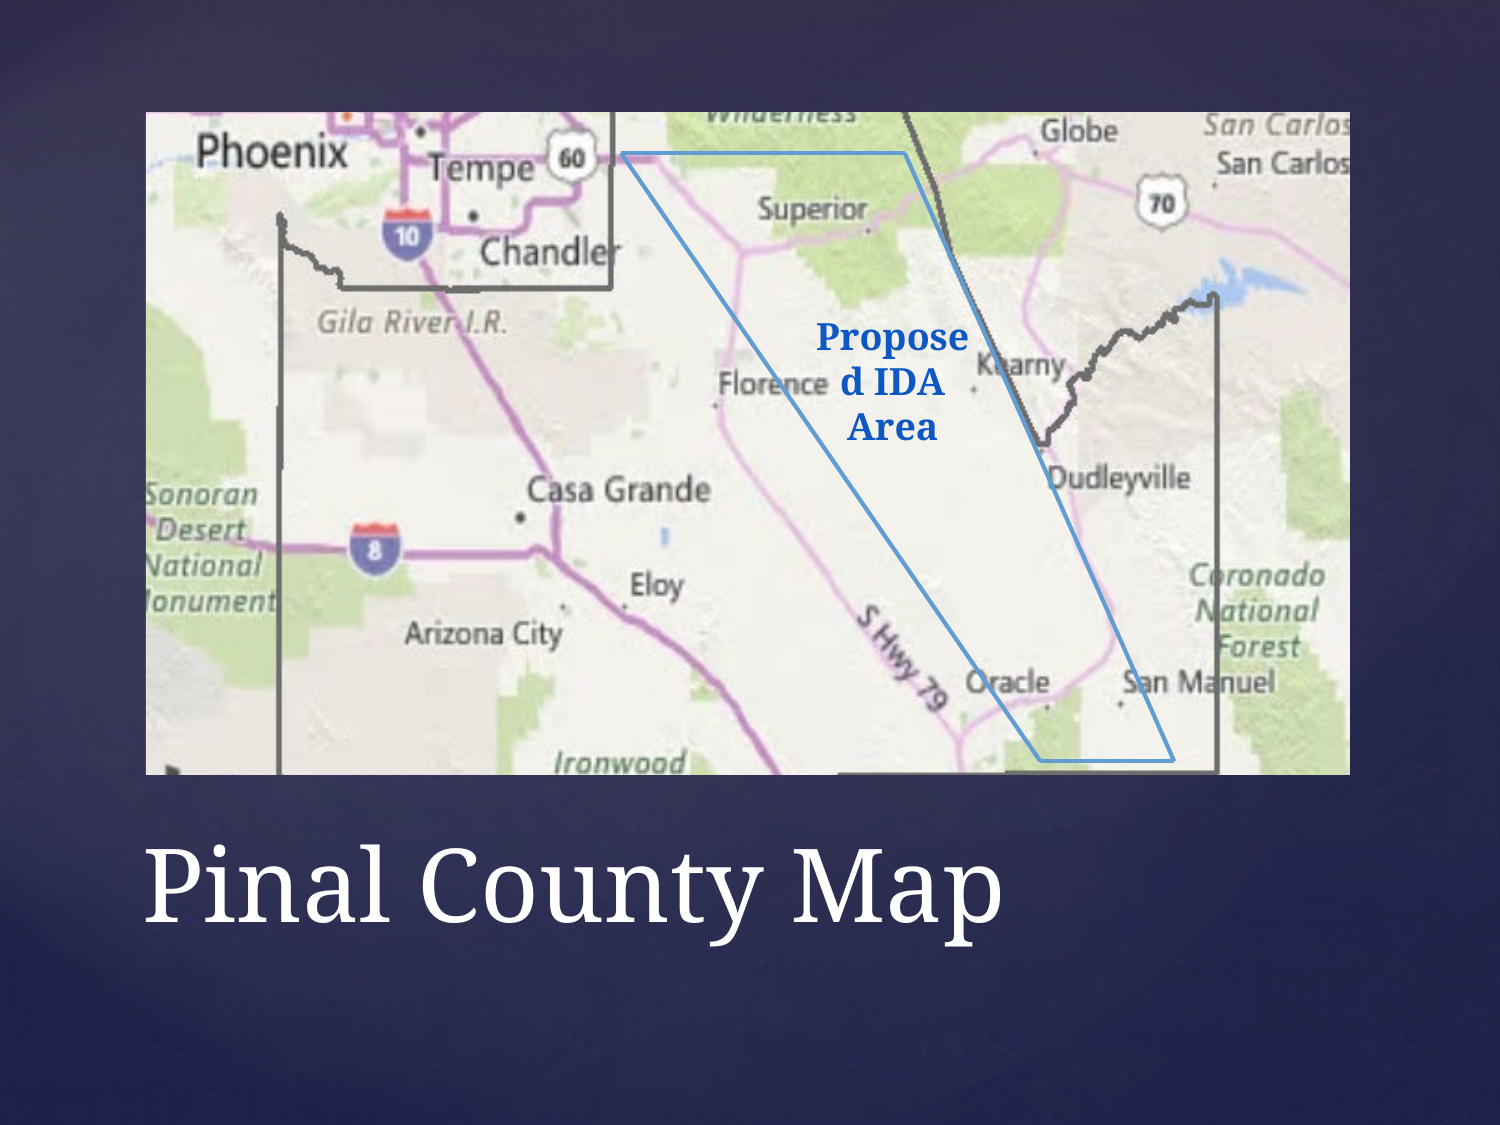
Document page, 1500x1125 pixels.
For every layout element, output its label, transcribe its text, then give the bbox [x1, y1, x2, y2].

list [145, 111, 1351, 776]
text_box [904, 152, 1175, 762]
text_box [620, 165, 894, 762]
title Pinal County Map [127, 800, 1365, 950]
